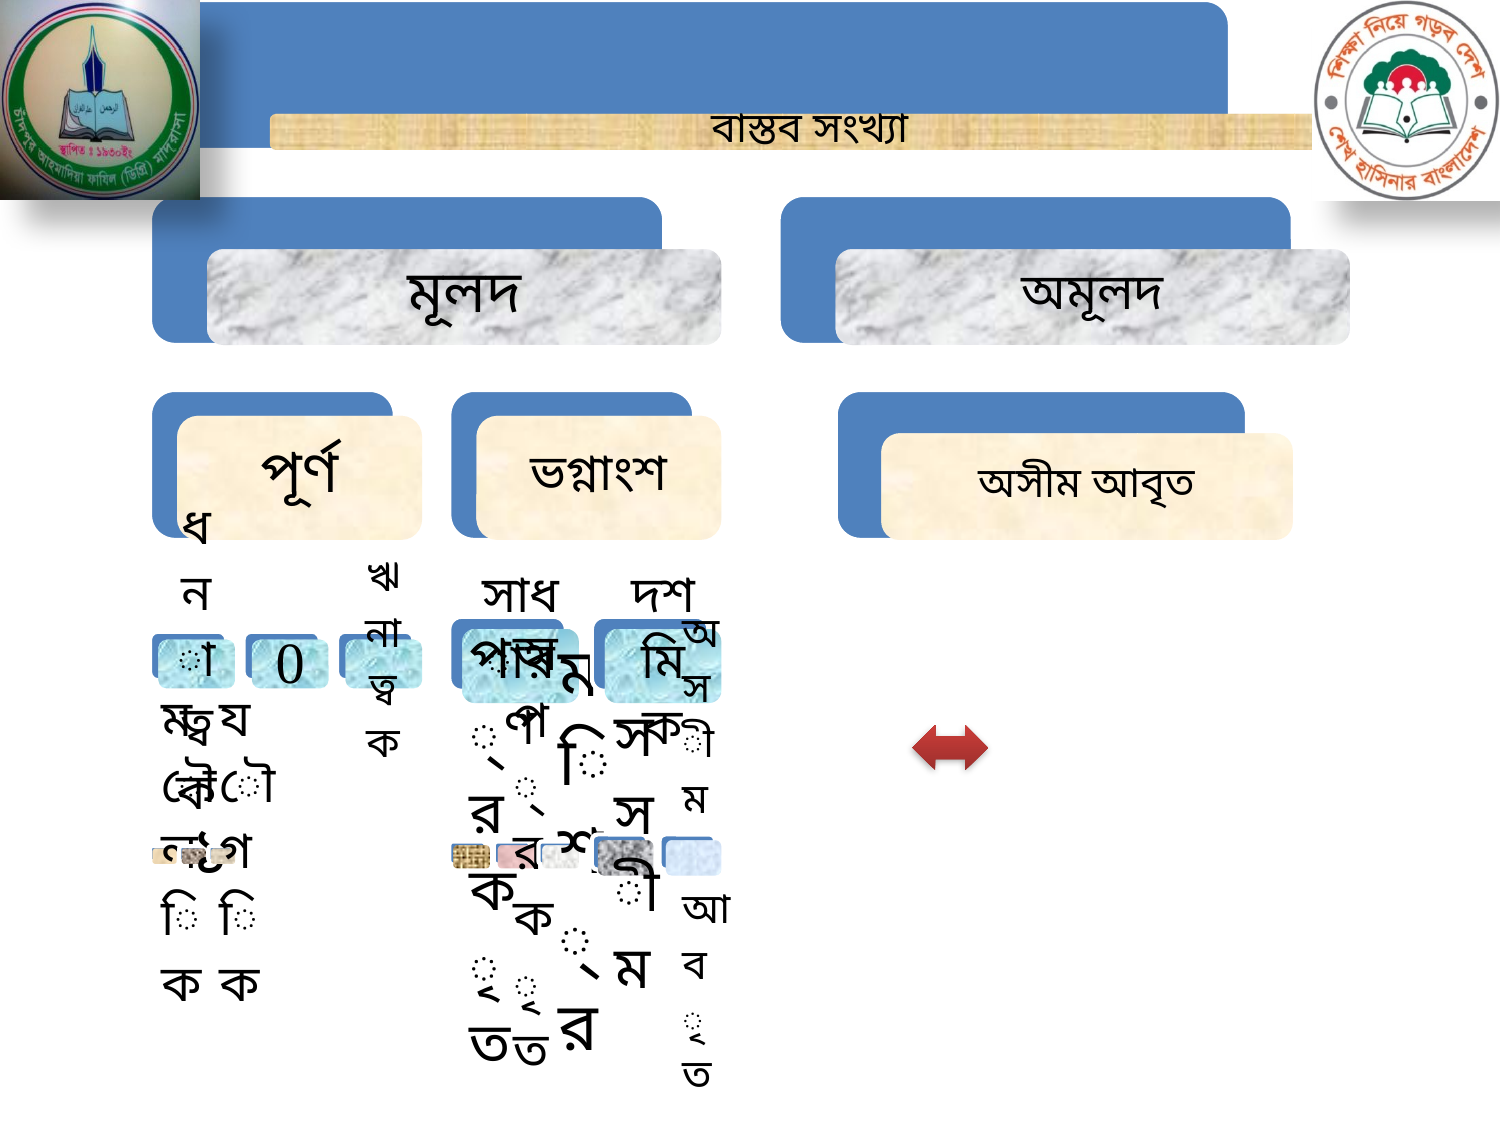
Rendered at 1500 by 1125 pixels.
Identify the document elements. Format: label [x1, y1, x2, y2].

picture [0, 0, 201, 201]
picture [1312, 0, 1500, 202]
text_box [0, 0, 1500, 1125]
